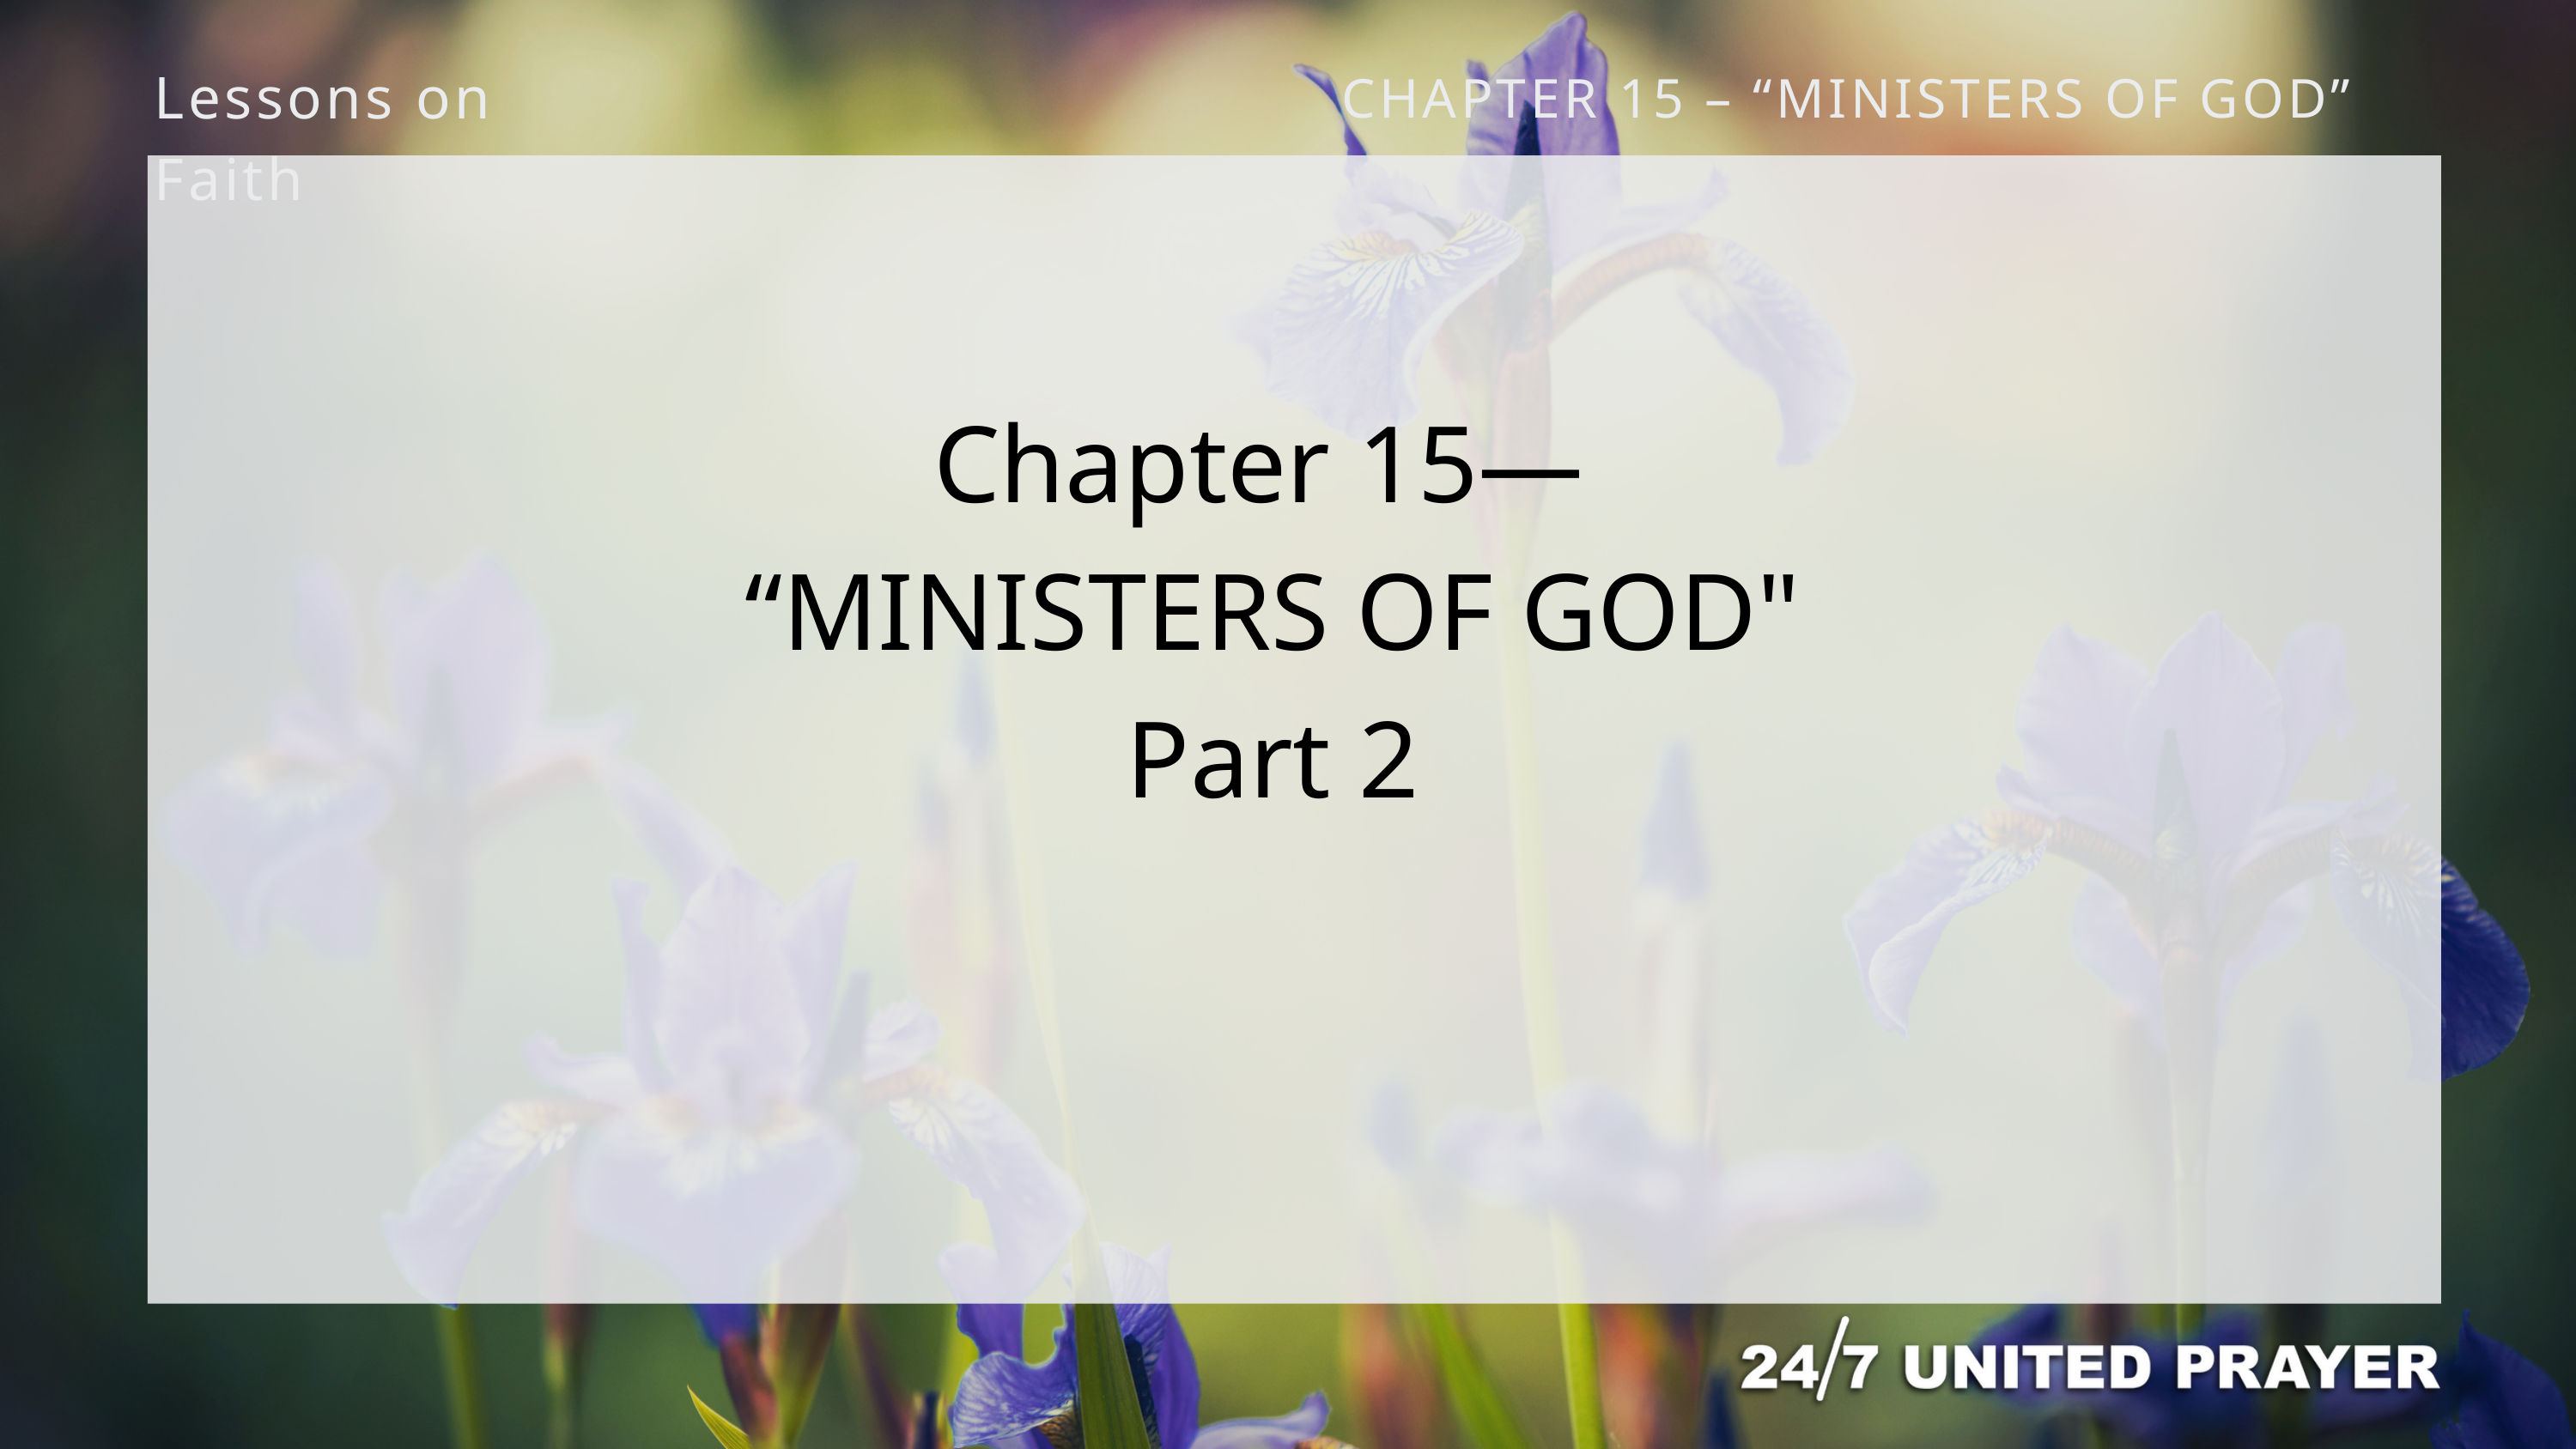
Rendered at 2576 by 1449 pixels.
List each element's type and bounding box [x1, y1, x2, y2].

text_box [147, 155, 2442, 1304]
picture [0, 0, 2576, 1449]
